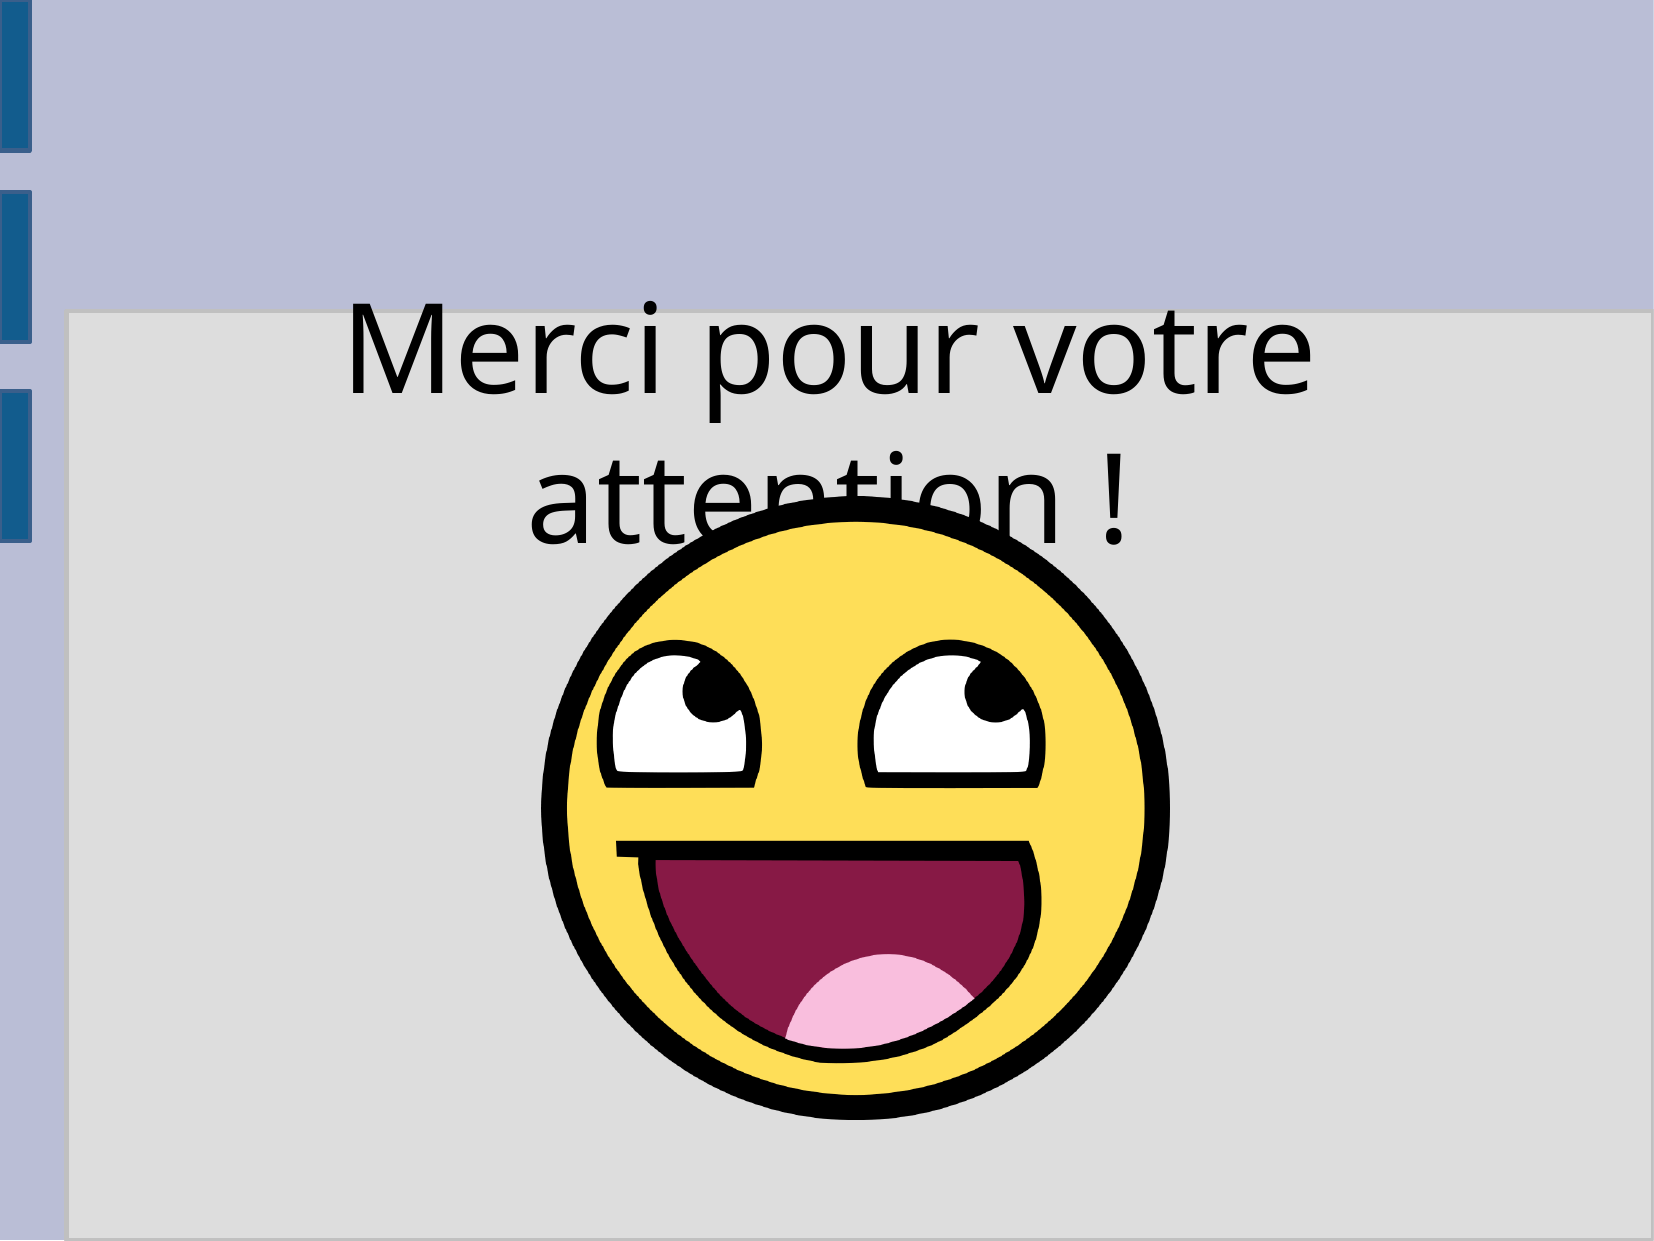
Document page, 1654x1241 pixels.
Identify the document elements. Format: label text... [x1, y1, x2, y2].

picture [541, 495, 1170, 1121]
subtitle Merci pour votre attention ! [123, 0, 1536, 1012]
